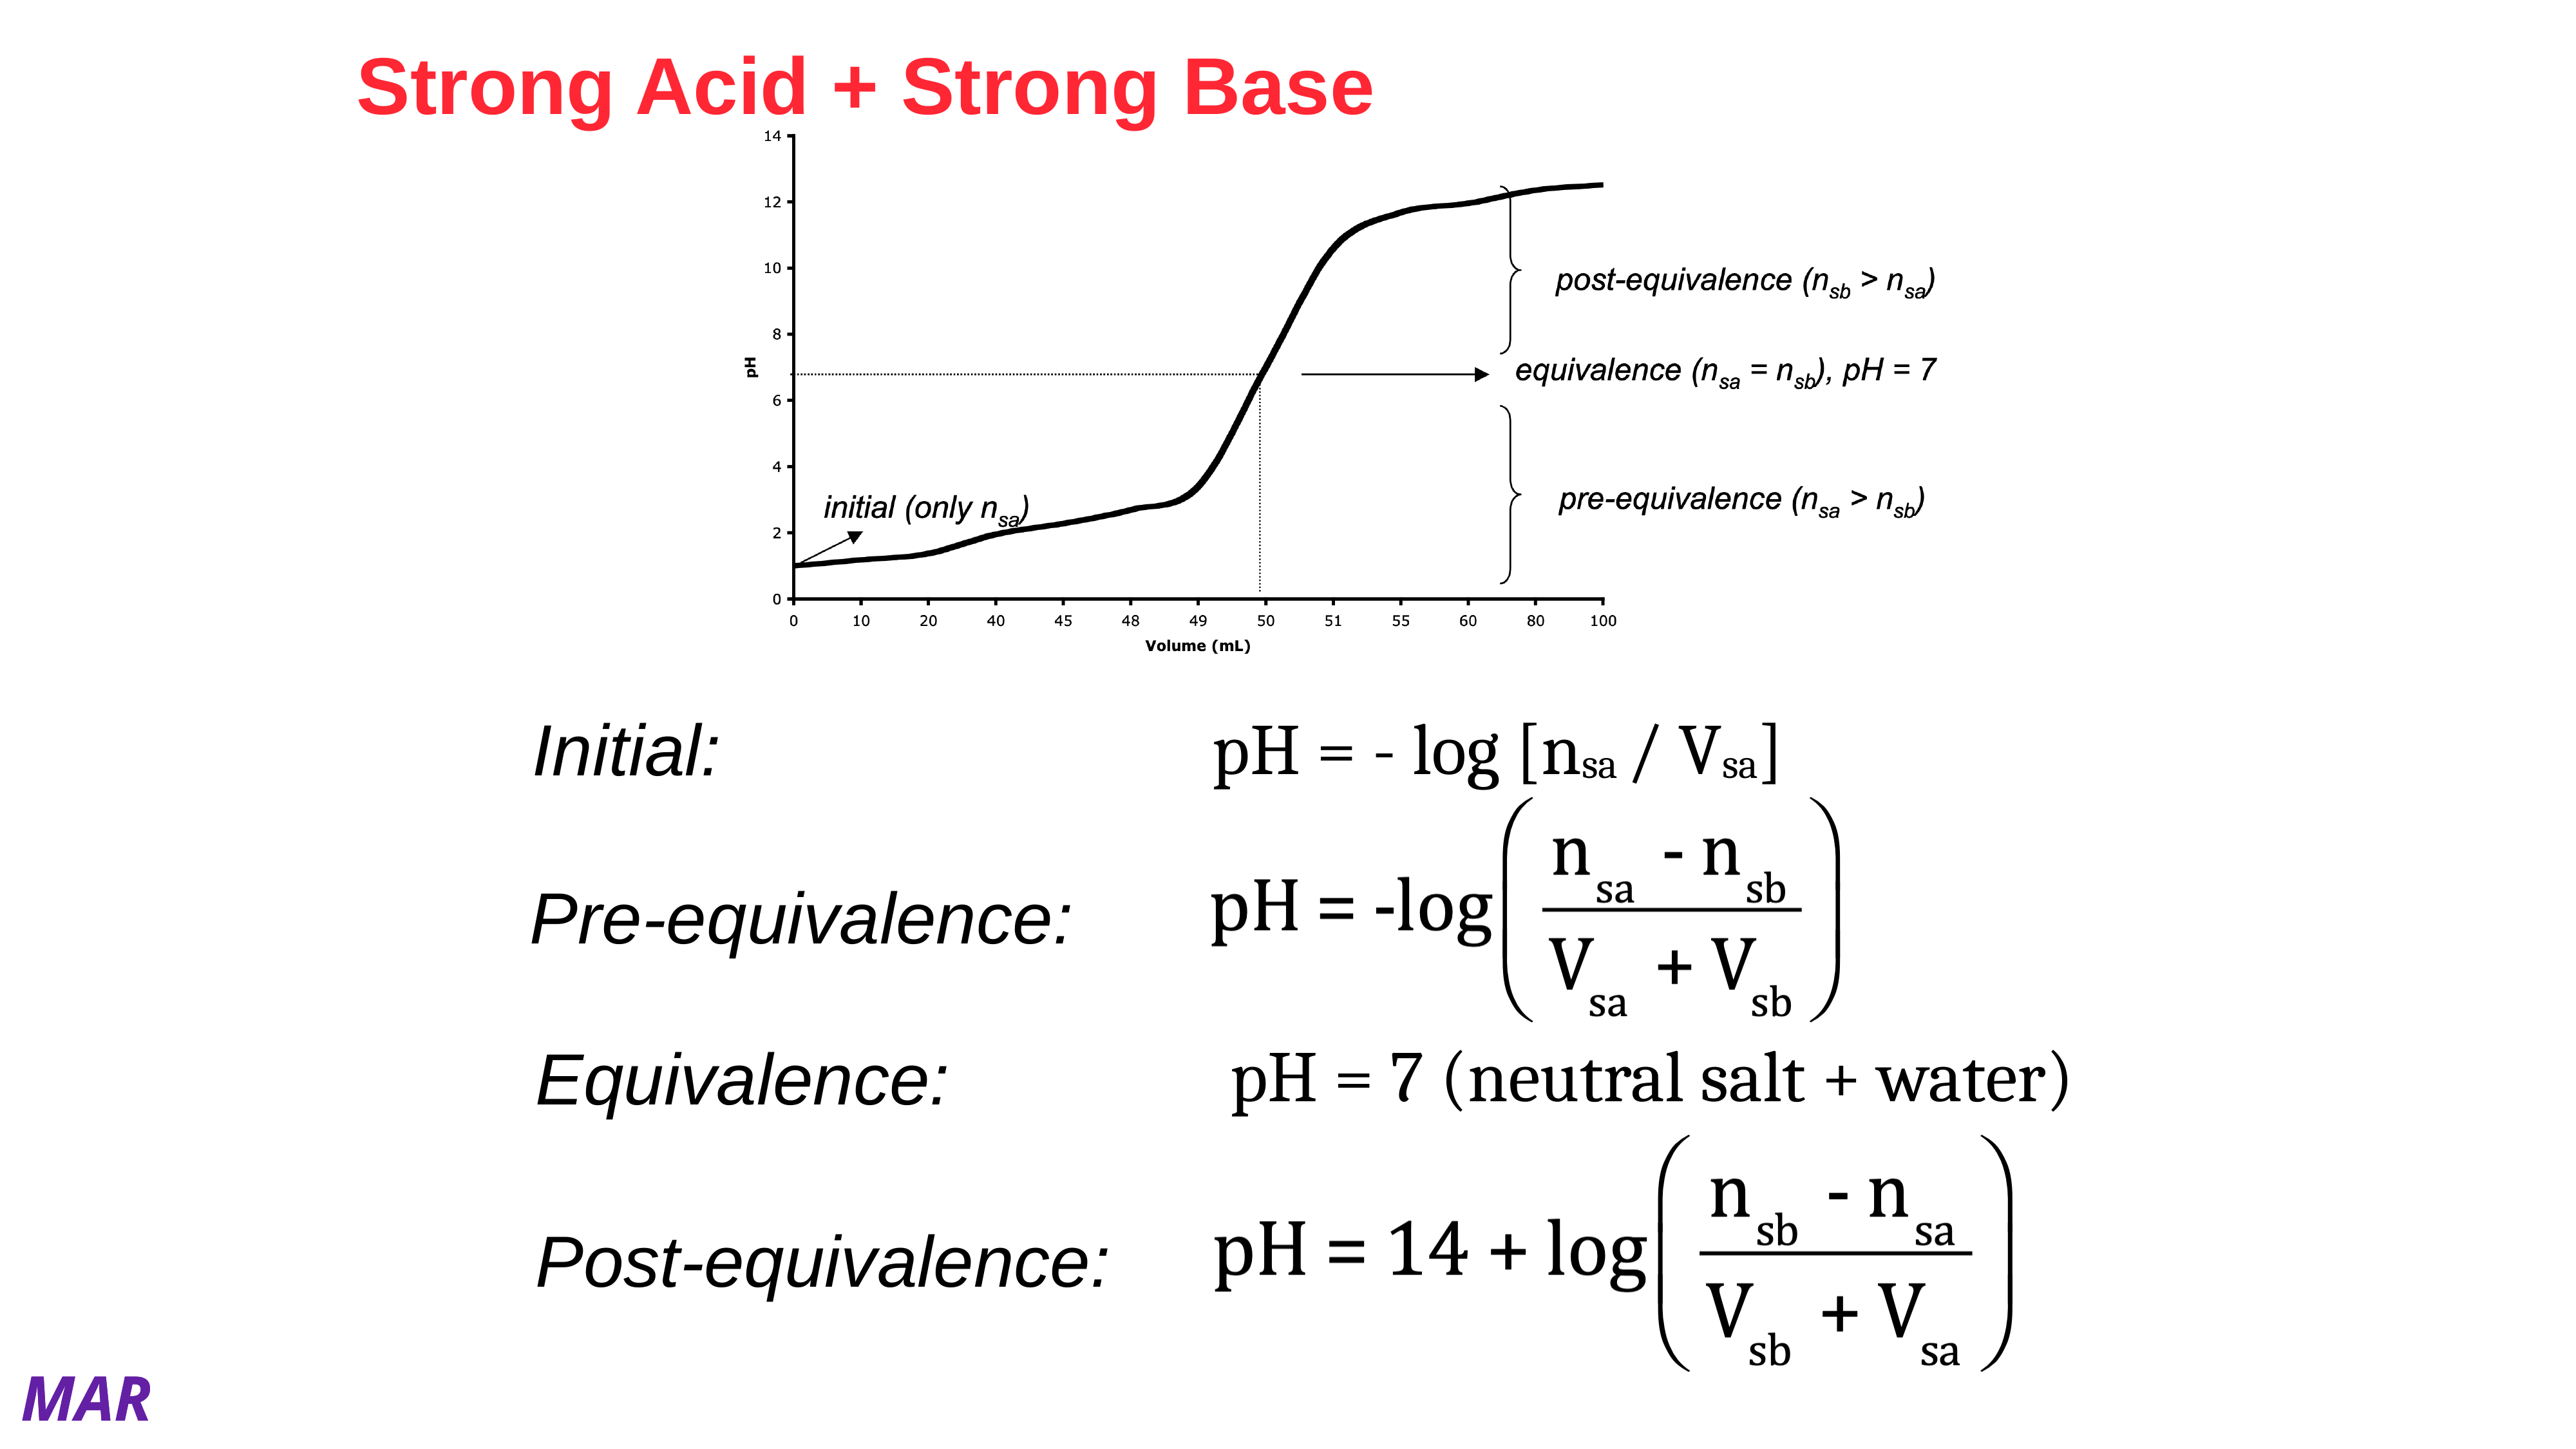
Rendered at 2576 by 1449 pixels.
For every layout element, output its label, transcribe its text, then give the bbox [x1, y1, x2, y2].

picture [1197, 779, 1863, 1044]
text_box MAR [3, 1349, 170, 1443]
picture [1199, 1115, 2034, 1394]
title Strong Acid + Strong Base [338, 0, 1853, 177]
text_box pH = 7 (neutral salt + water) [1212, 1019, 2093, 1126]
text_box Post-equivalence: [517, 1205, 1130, 1312]
list Initial: [514, 682, 1141, 800]
text_box pH = - log [nsa / Vsa] [1194, 709, 1803, 798]
picture [698, 92, 1969, 688]
text_box Pre-equivalence: [511, 861, 1092, 968]
text_box Equivalence: [517, 1023, 969, 1130]
